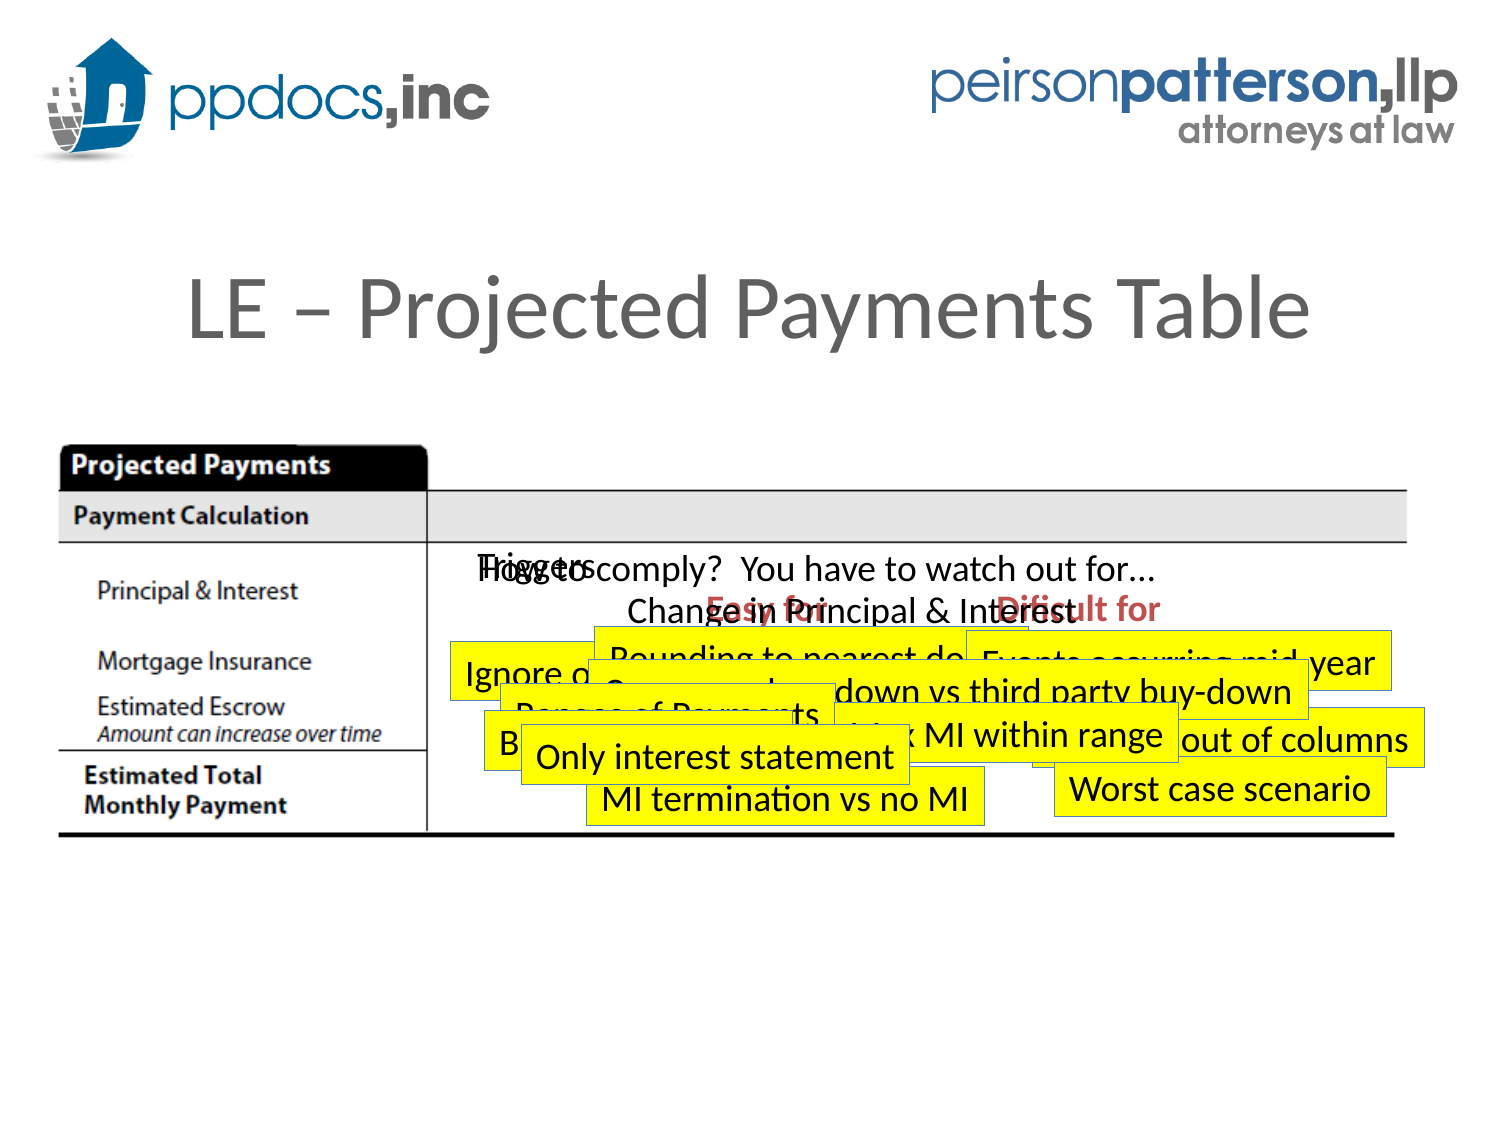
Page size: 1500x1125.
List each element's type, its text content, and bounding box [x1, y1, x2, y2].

title LE – Projected Payments Table [112, 187, 1388, 417]
picture [48, 440, 1426, 887]
picture [924, 49, 1463, 158]
picture [24, 24, 513, 180]
